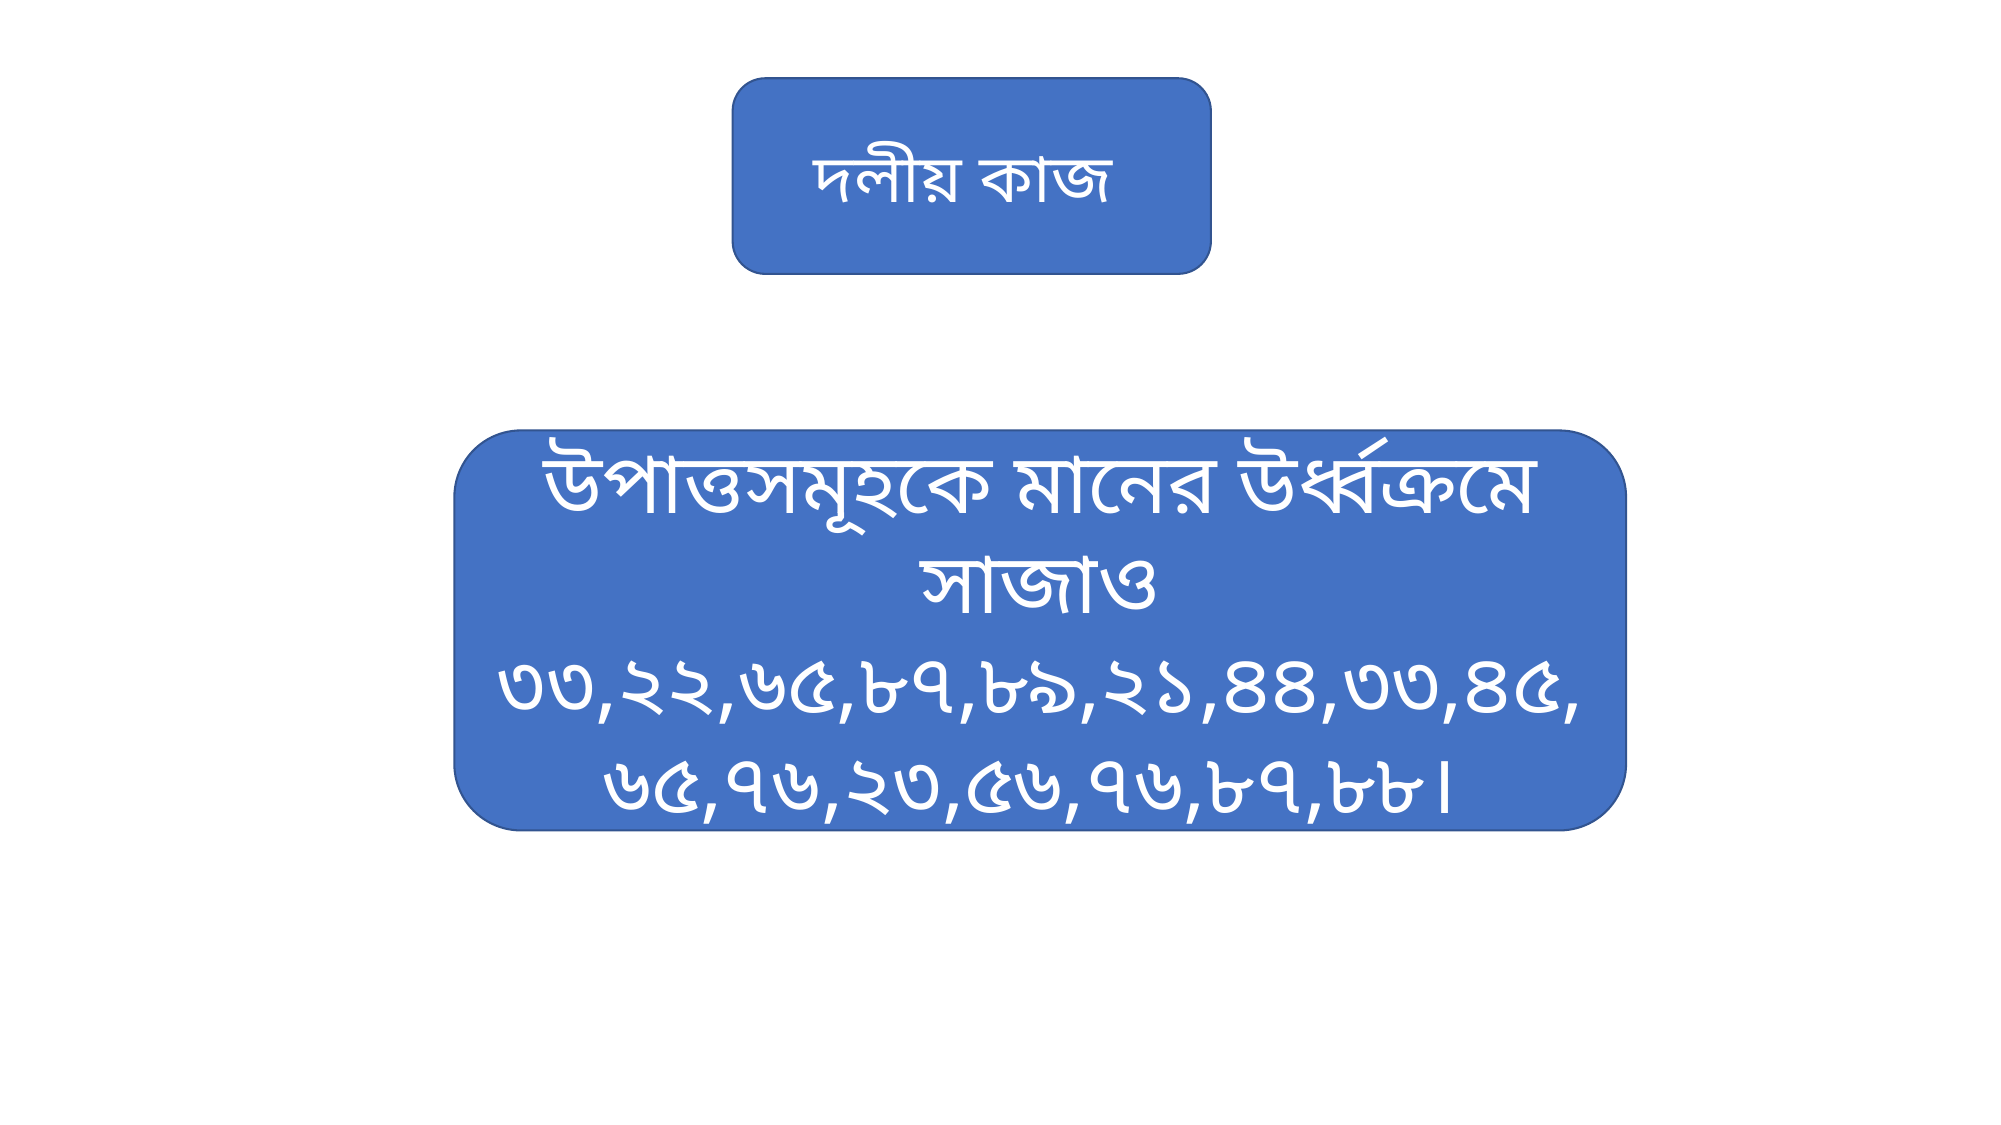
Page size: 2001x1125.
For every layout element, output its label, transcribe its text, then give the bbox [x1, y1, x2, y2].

text_box উপাত্তসমূহকে মানের উর্ধ্বক্রমে সাজাও ৩৩,২২,৬৫,৮৭,৮৯,২১,৪৪,৩৩,৪৫,৬৫,৭৬,২৩,৫৬,৭৬,৮৭,৮৮। [453, 429, 1628, 832]
text_box দলীয় কাজ [731, 77, 1212, 275]
